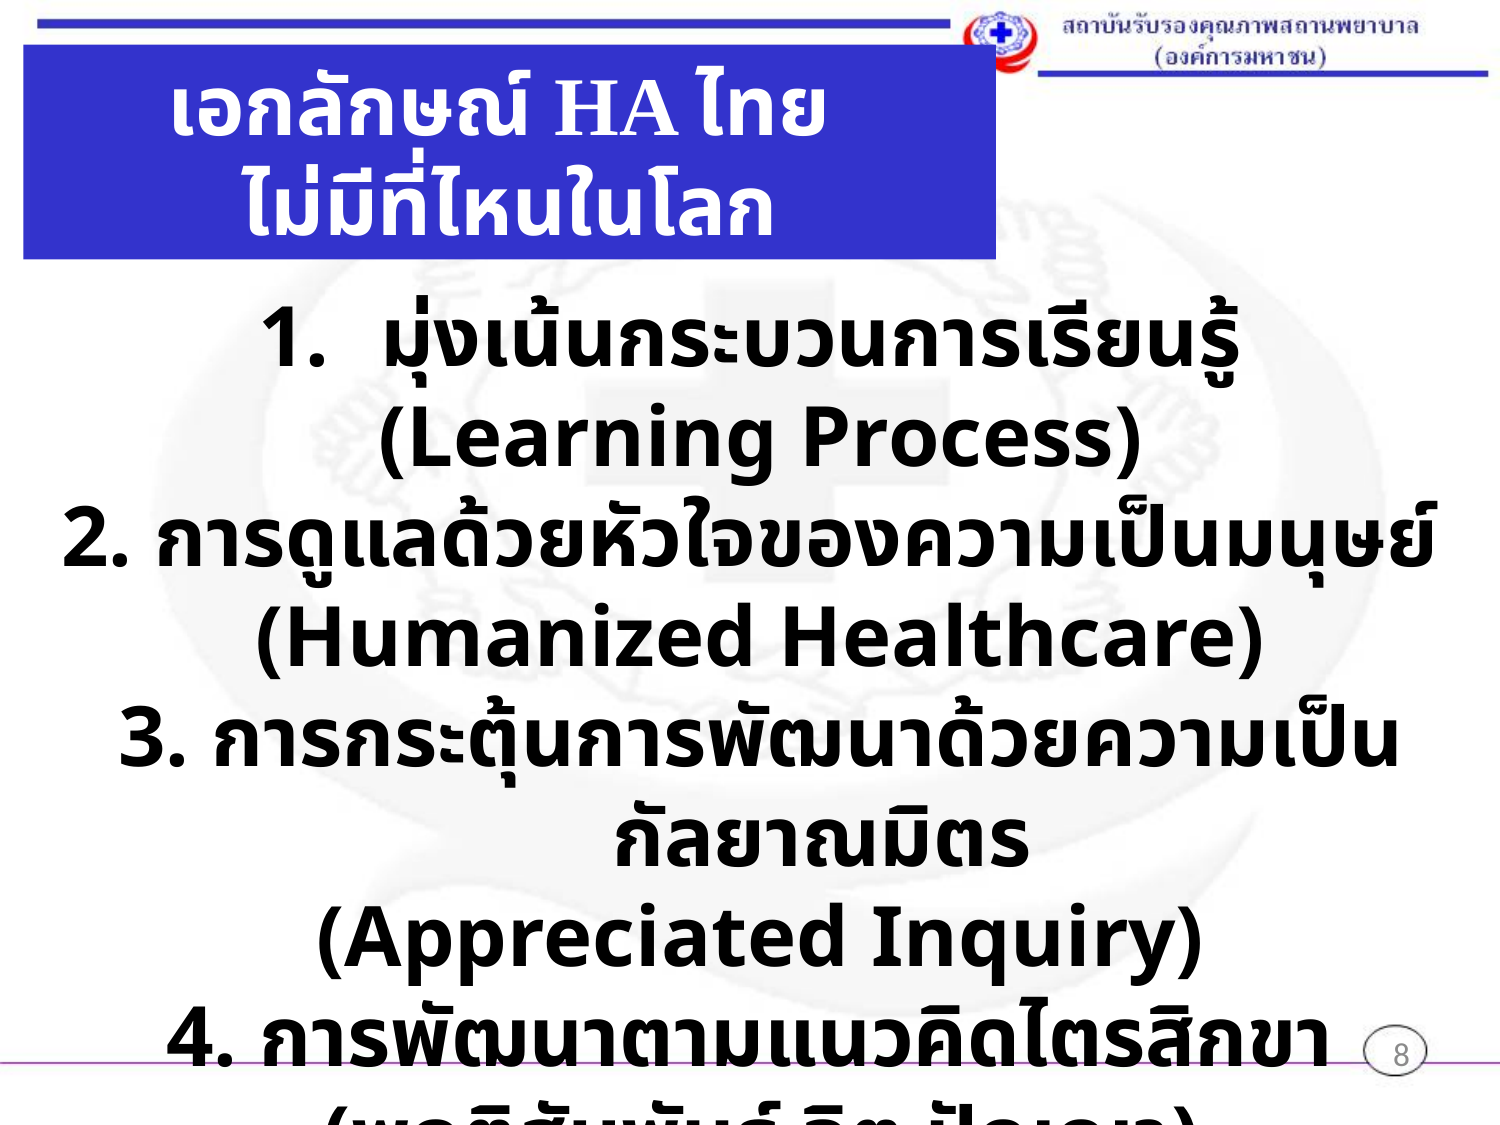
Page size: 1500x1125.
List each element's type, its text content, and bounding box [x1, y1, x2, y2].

picture [0, 0, 1500, 175]
text_box มุ่งเน้นกระบวนการเรียนรู้ (Learning Process) 2. การดูแลด้วยหัวใจของความเป็นมนุษย์ (Humanized Healthcare) 3. การกระตุ้นการพัฒนาด้วยความเป็นกัลยาณมิตร (Appreciated Inquiry) 4. การพัฒนาตามแนวคิดไตรสิกขา (พฤติสัมพันธ์ จิต ปัญญา) [0, 175, 1500, 1125]
text_box เอกลักษณ์ HA ไทย ไม่มีที่ไหนในโลก [23, 44, 996, 175]
